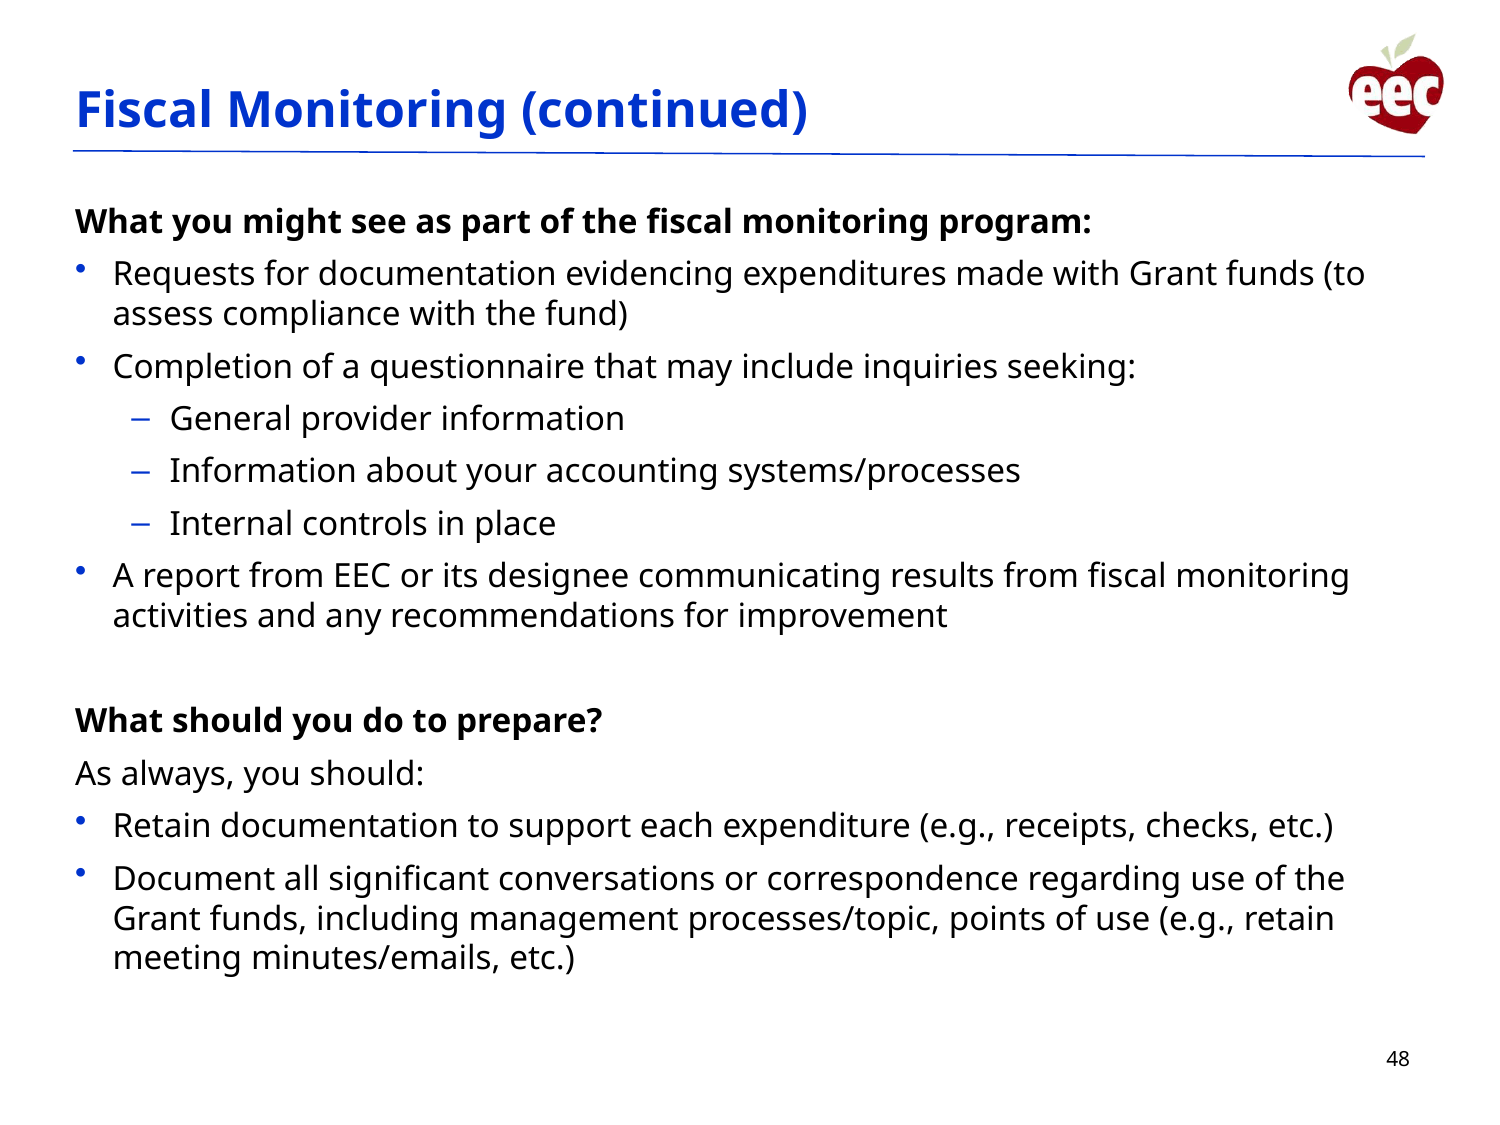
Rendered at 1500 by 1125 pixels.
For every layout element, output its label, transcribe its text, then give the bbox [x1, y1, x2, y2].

picture [1342, 29, 1451, 138]
title Fiscal Monitoring (continued) [74, 24, 1320, 138]
list What you might see as part of the fiscal monitoring program: Requests for documentation evidencing expenditures made with Grant funds (to assess compliance with the fund) Completion of a questionnaire that may include inquiries seeking: General provider information Information about your accounting systems/processes Internal controls in place A report from EEC or its designee communicating results from fiscal monitoring activities and any recommendations for improvement What should you do to prepare? As always, you should: Retain documentation to support each expenditure (e.g., receipts, checks, etc.) Document all significant conversations or correspondence regarding use of the Grant funds, including management processes/topic, points of use (e.g., retain meeting minutes/emails, etc.) [74, 199, 1426, 994]
slide_number 48 [1107, 1038, 1426, 1082]
